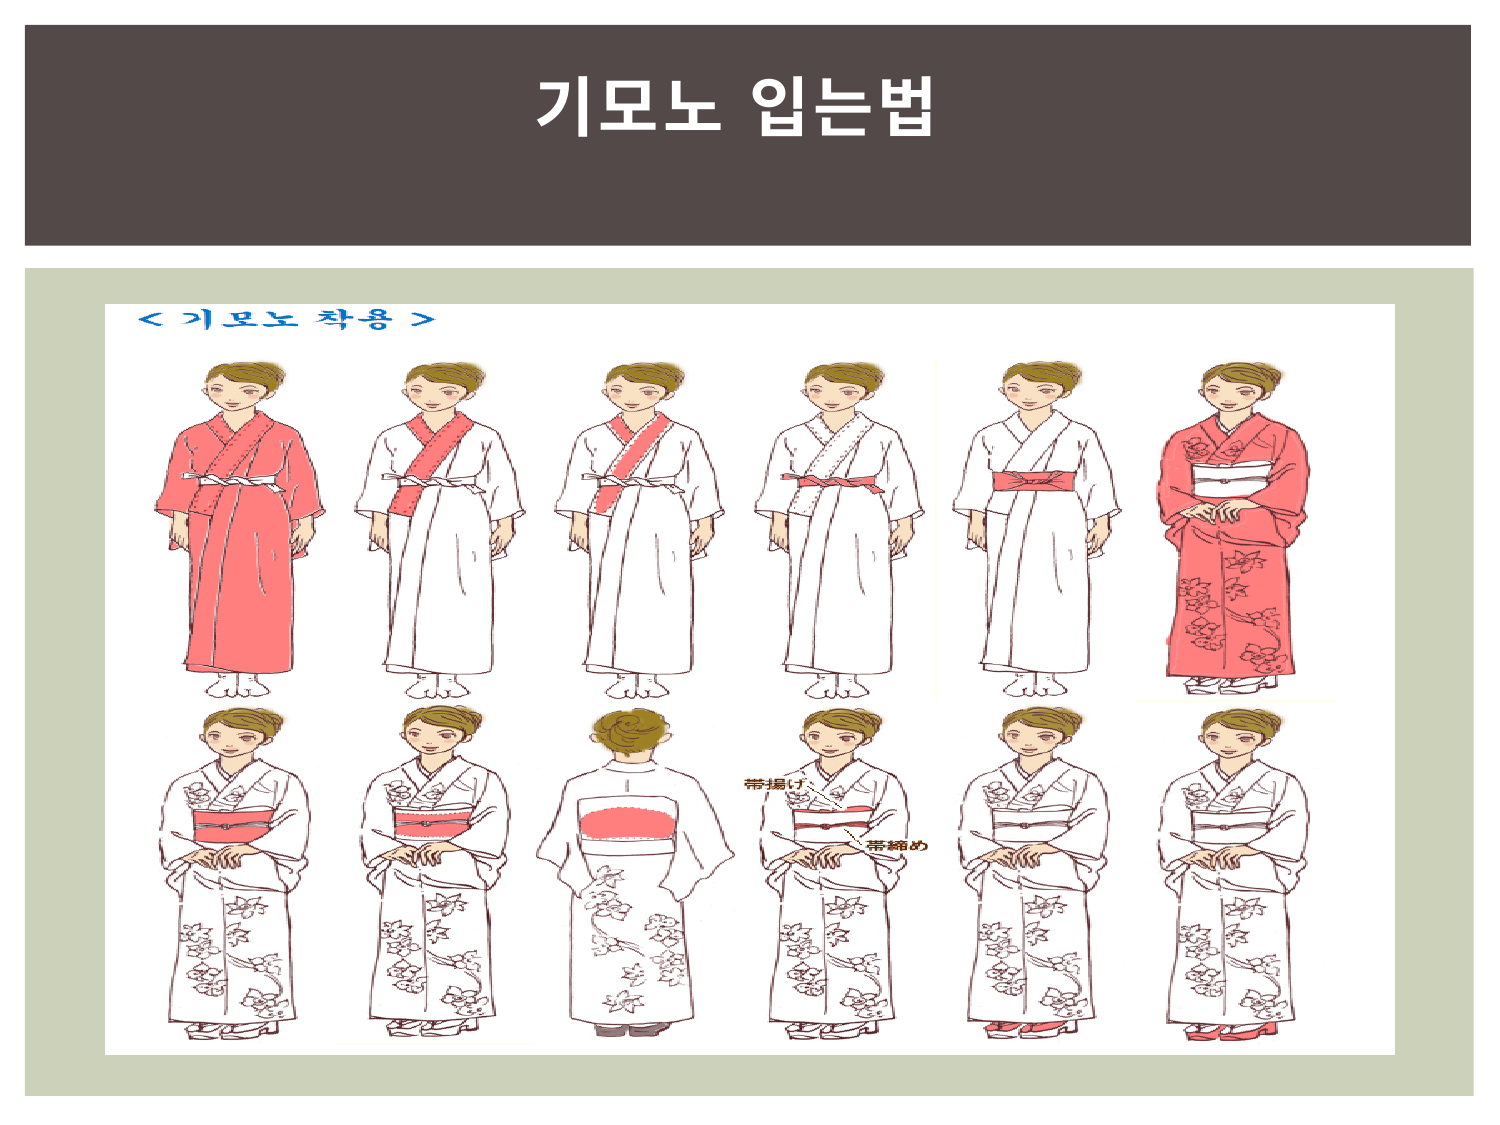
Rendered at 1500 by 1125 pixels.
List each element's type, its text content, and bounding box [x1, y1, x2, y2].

picture [105, 304, 1395, 1055]
title 기모노 입는법 [62, 58, 1438, 232]
